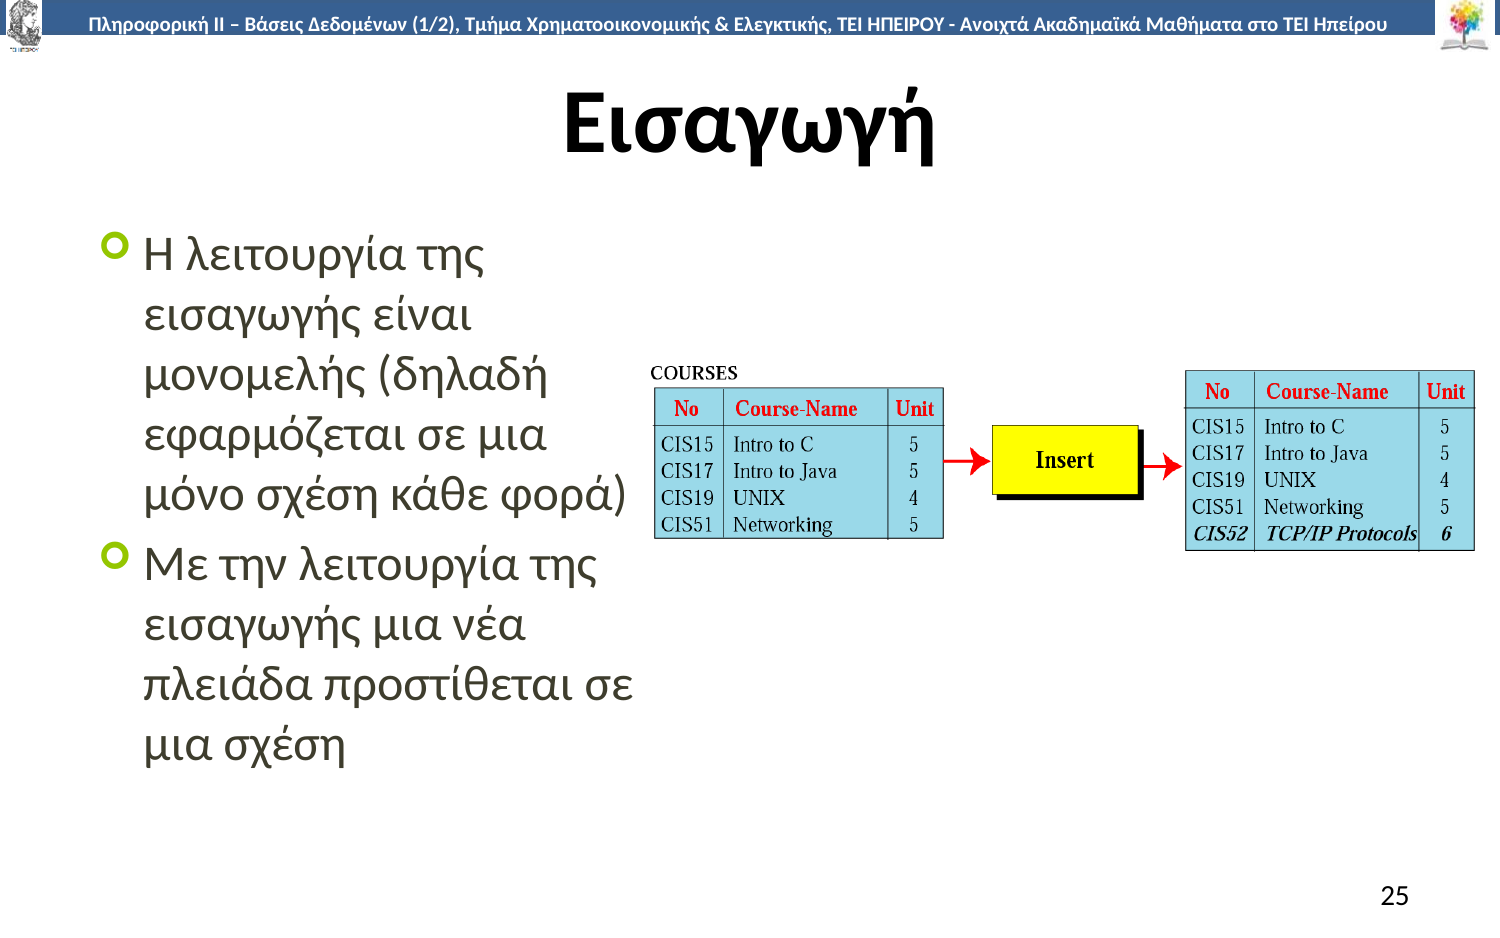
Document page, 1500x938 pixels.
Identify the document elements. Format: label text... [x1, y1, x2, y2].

picture [6, 0, 42, 54]
picture [1435, 0, 1495, 52]
slide_number 25 [1074, 868, 1425, 919]
picture [650, 362, 1476, 552]
list Η λειτουργία της εισαγωγής είναι μονομελής (δηλαδή εφαρμόζεται σε μια μόνο σχέση κάθε φορά) Με την λειτουργία της εισαγωγής μια νέα πλειάδα προστίθεται σε μια σχέση [71, 213, 656, 846]
title Εισαγωγή [75, 37, 1425, 194]
